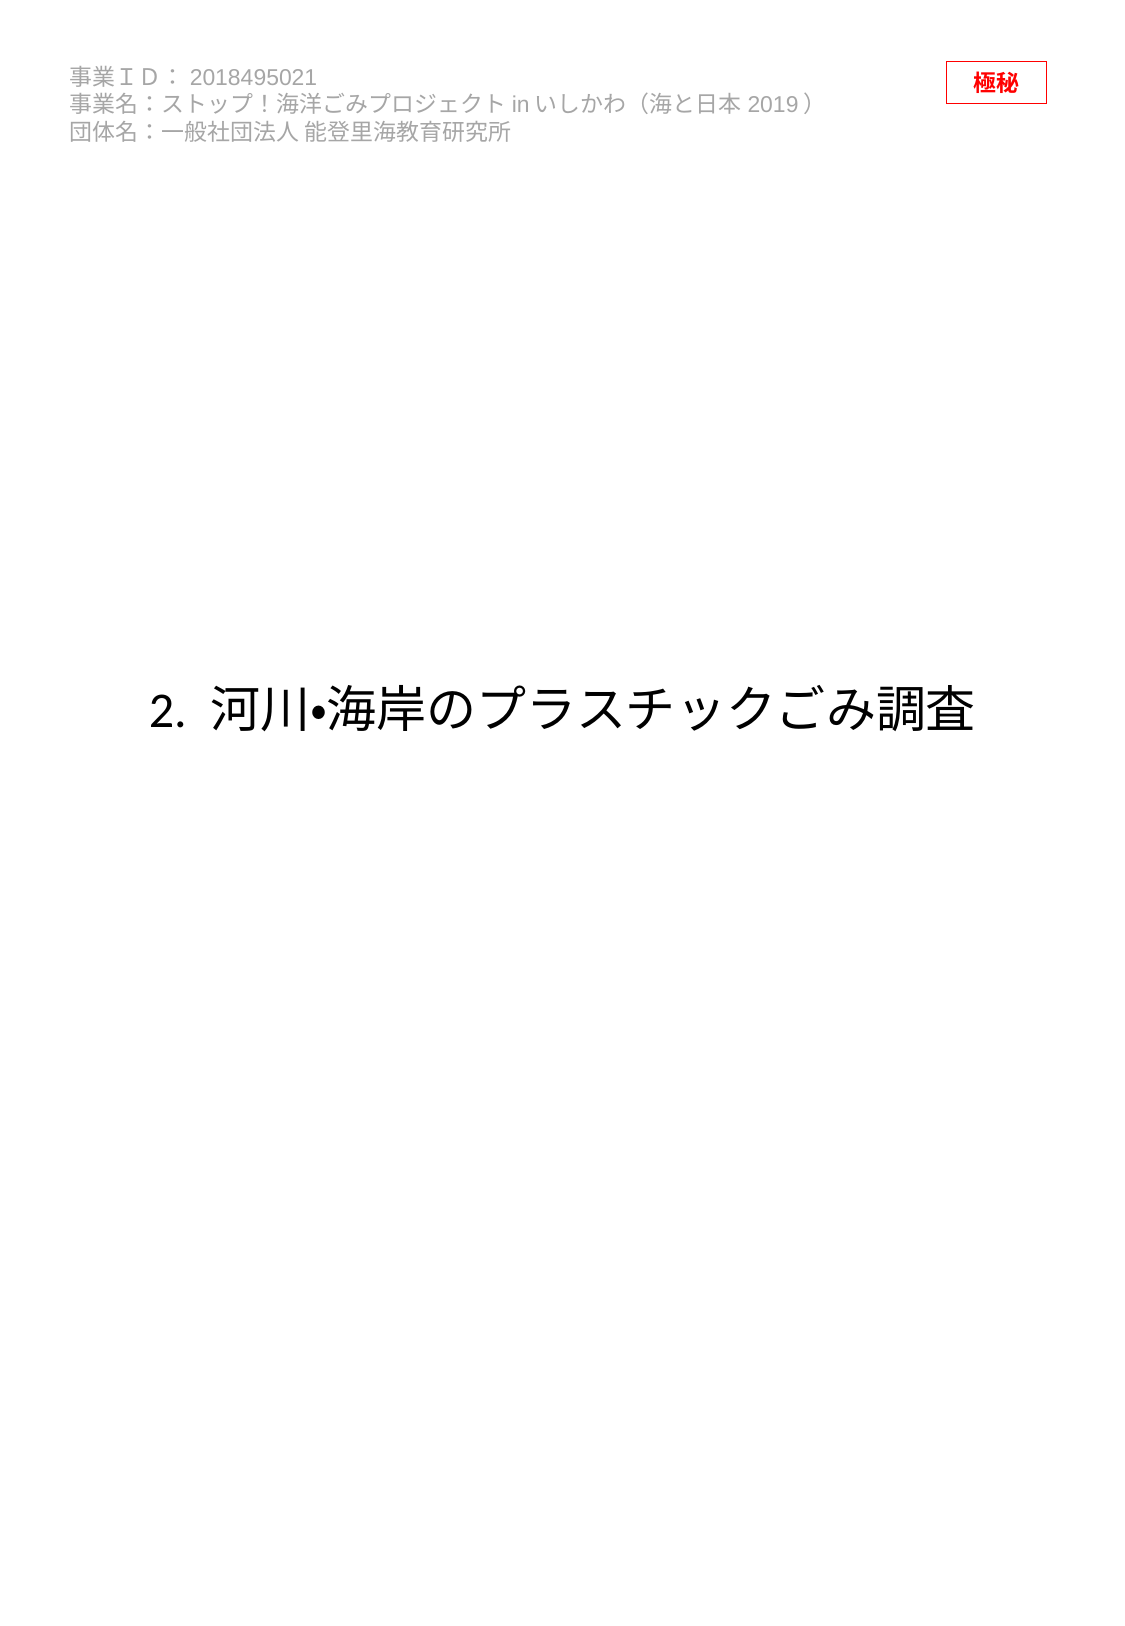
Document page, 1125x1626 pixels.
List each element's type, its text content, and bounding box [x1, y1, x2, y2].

title 2. 河川・海岸のプラスチックごみ調査 [56, 647, 1069, 768]
